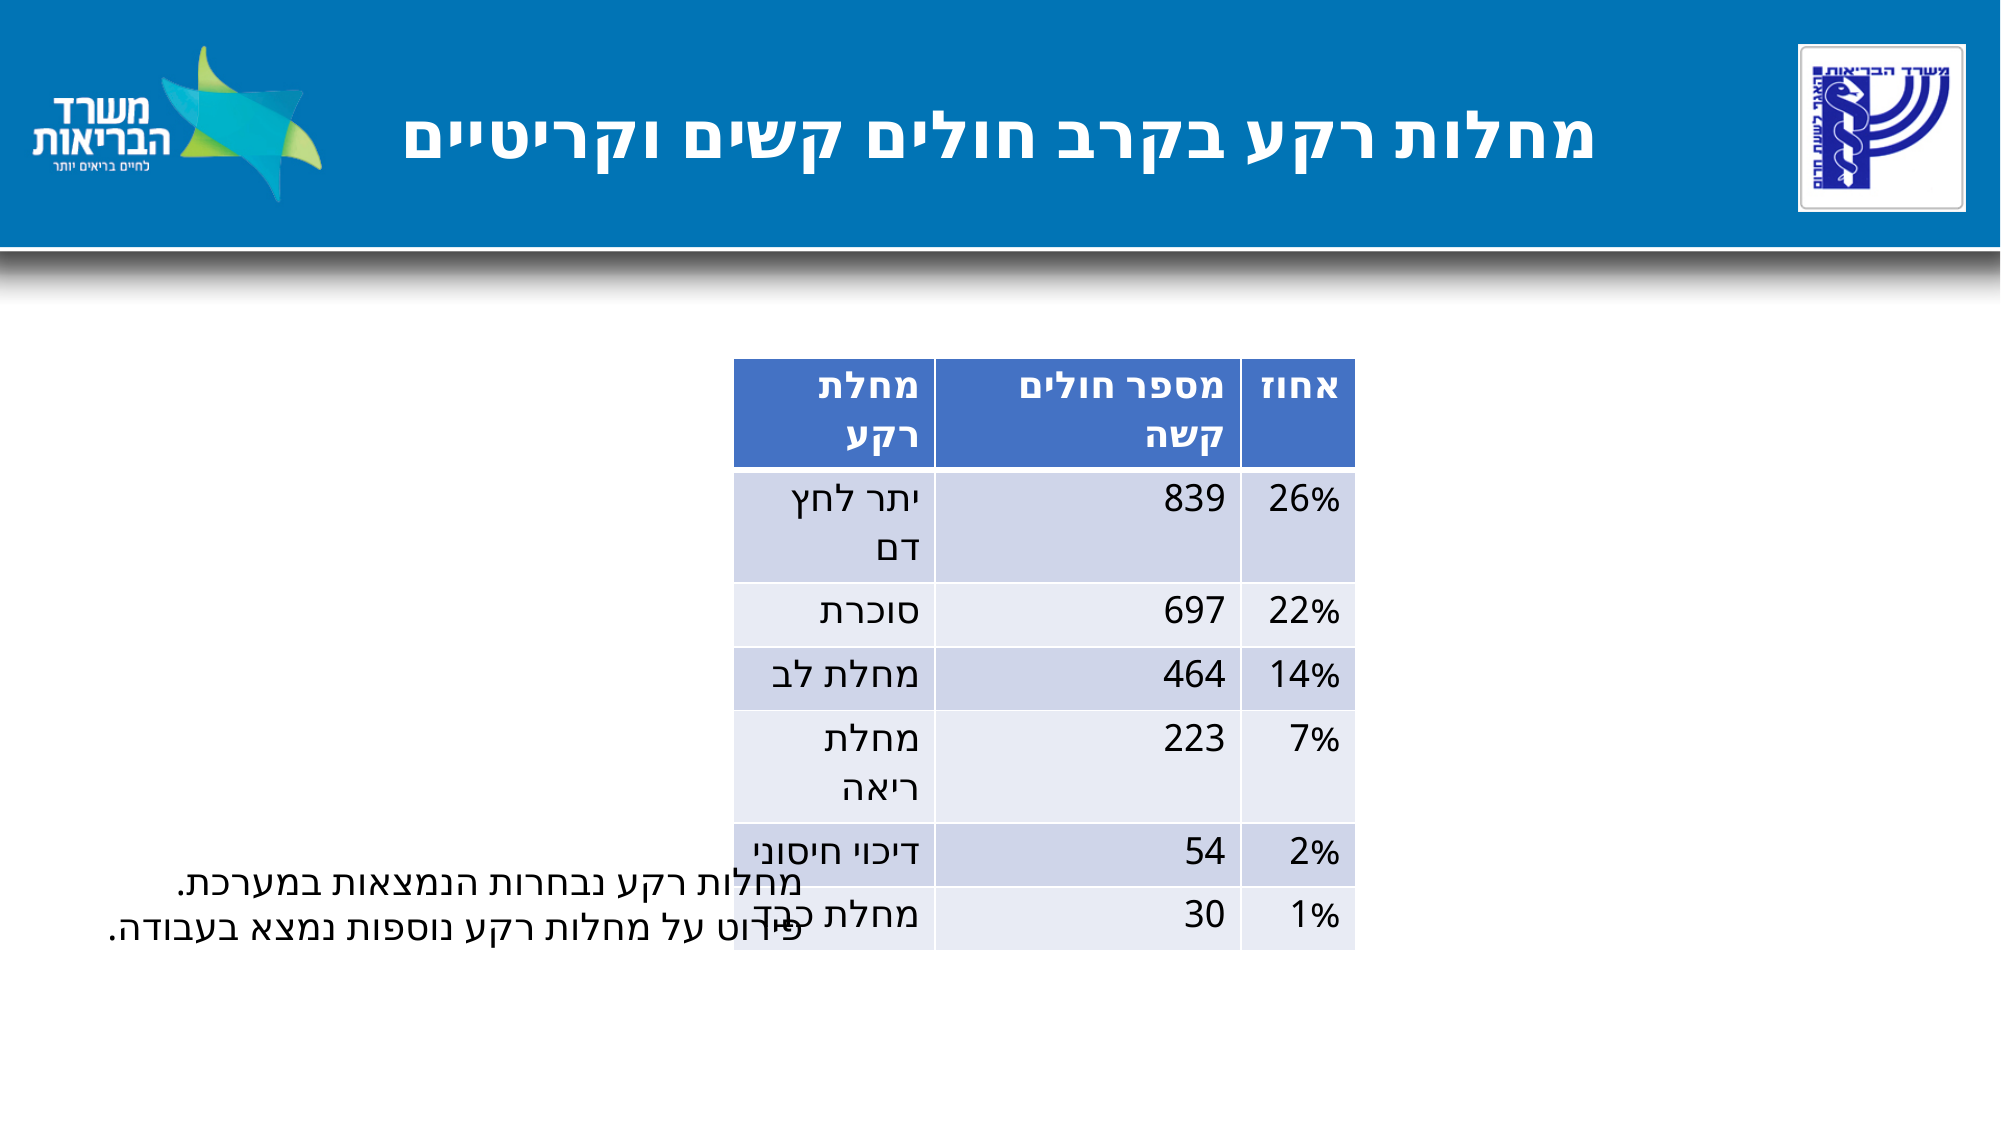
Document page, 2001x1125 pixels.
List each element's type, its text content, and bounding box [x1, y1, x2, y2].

table_cell 839 [936, 473, 1240, 582]
text_box מחלות רקע נבחרות הנמצאות במערכת. פירוט על מחלות רקע נוספות נמצא בעבודה. [89, 851, 819, 956]
table_cell 26% [1242, 473, 1355, 582]
table_cell מחלת ריאה [734, 711, 934, 822]
table_cell 7% [1242, 711, 1355, 822]
table_cell 223 [936, 711, 1240, 822]
table_cell מחלת כבד [819, 888, 934, 950]
table_cell יתר לחץ דם [734, 473, 934, 582]
table_cell מחלת לב [734, 648, 934, 710]
table_cell 30 [936, 888, 1240, 950]
table_cell סוכרת [734, 584, 934, 646]
table_cell 14% [1242, 648, 1355, 710]
table_cell 697 [936, 584, 1240, 646]
table_header מספר חולים קשה [936, 359, 1240, 467]
title מחלות רקע בקרב חולים קשים וקריטיים [137, 66, 1863, 207]
table_cell דיכוי חיסוני [734, 824, 934, 886]
table_header אחוז [1242, 359, 1355, 467]
table_header מחלת רקע [734, 359, 934, 467]
table_cell 22% [1242, 584, 1355, 646]
picture [0, 0, 2001, 1125]
table_cell 54 [936, 824, 1240, 886]
table_cell 2% [1242, 824, 1355, 886]
table_cell 464 [936, 648, 1240, 710]
table_cell 1% [1242, 888, 1355, 950]
